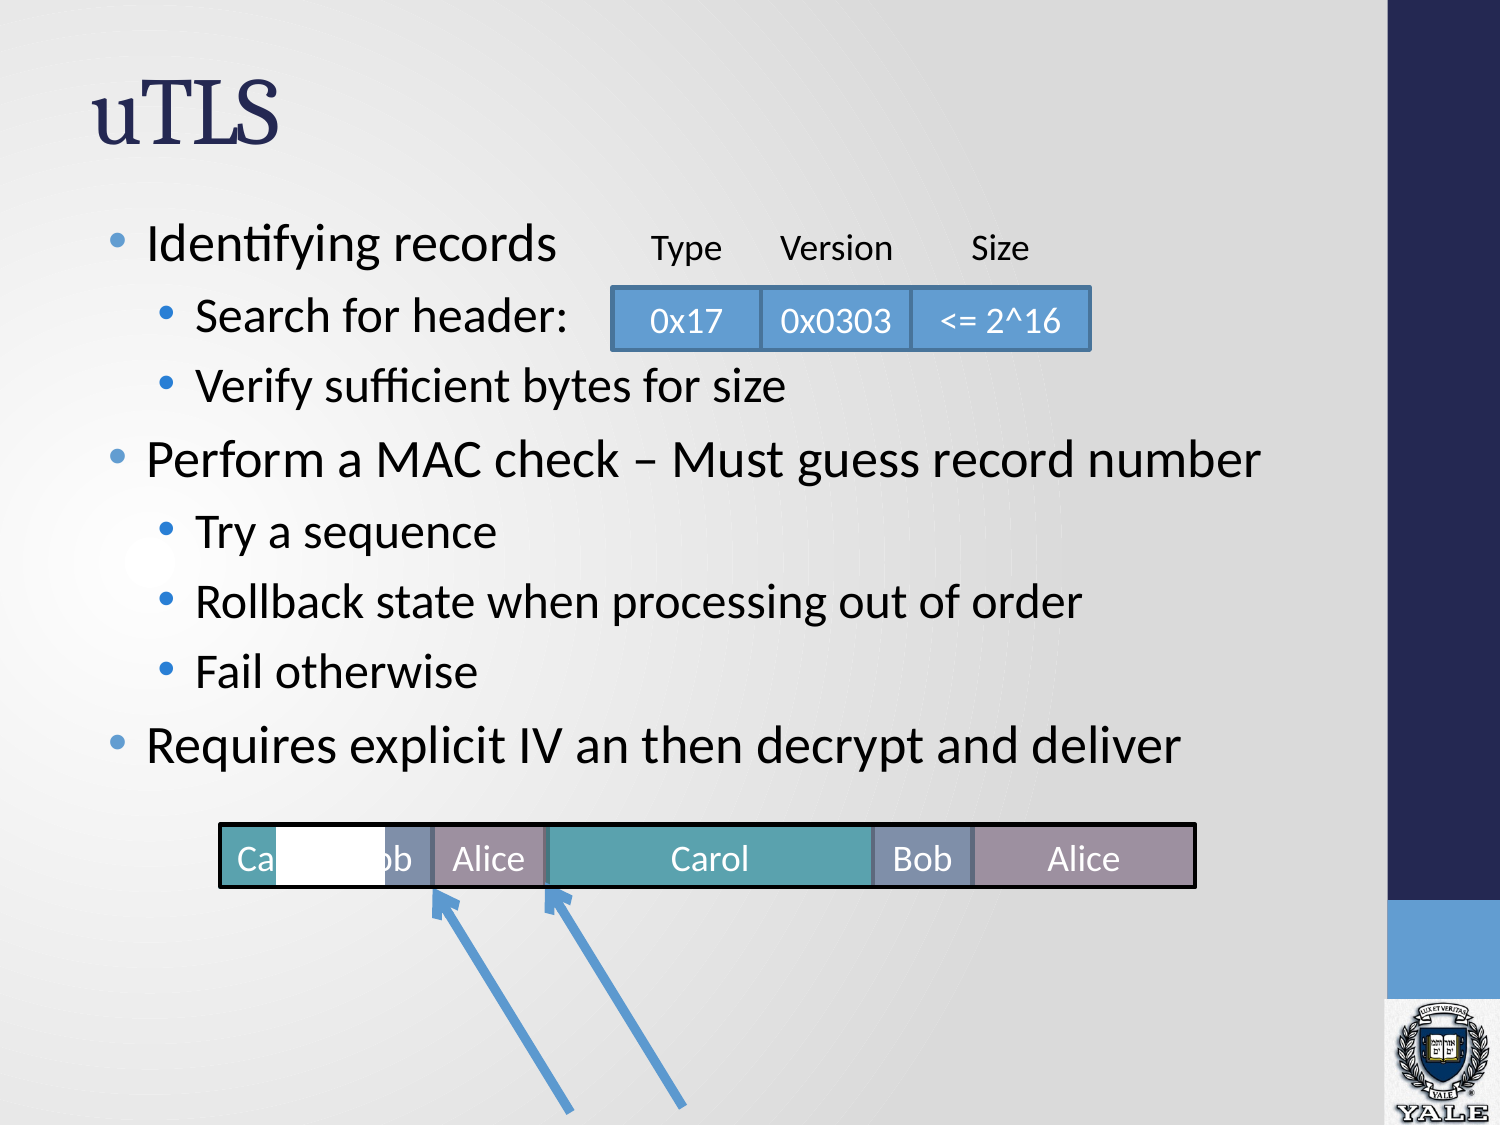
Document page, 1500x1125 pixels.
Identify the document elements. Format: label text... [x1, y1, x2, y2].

text_box <= 2^16 [909, 285, 1092, 352]
picture [1384, 999, 1500, 1125]
text_box Type [636, 215, 738, 275]
text_box [218, 822, 1197, 889]
list Identifying records Search for header: Verify sufficient bytes for size Perform a MAC check – Must guess record number Try a sequence Rollback state when processing out of order Fail otherwise Requires explicit IV an then decrypt and deliver [75, 200, 1325, 1063]
title uTLS [75, 12, 1325, 200]
text_box Size [956, 215, 1045, 275]
text_box 0x17 [610, 285, 759, 352]
text_box 0x0303 [759, 285, 909, 352]
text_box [544, 881, 684, 1108]
text_box Version [765, 215, 909, 275]
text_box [432, 886, 547, 1113]
